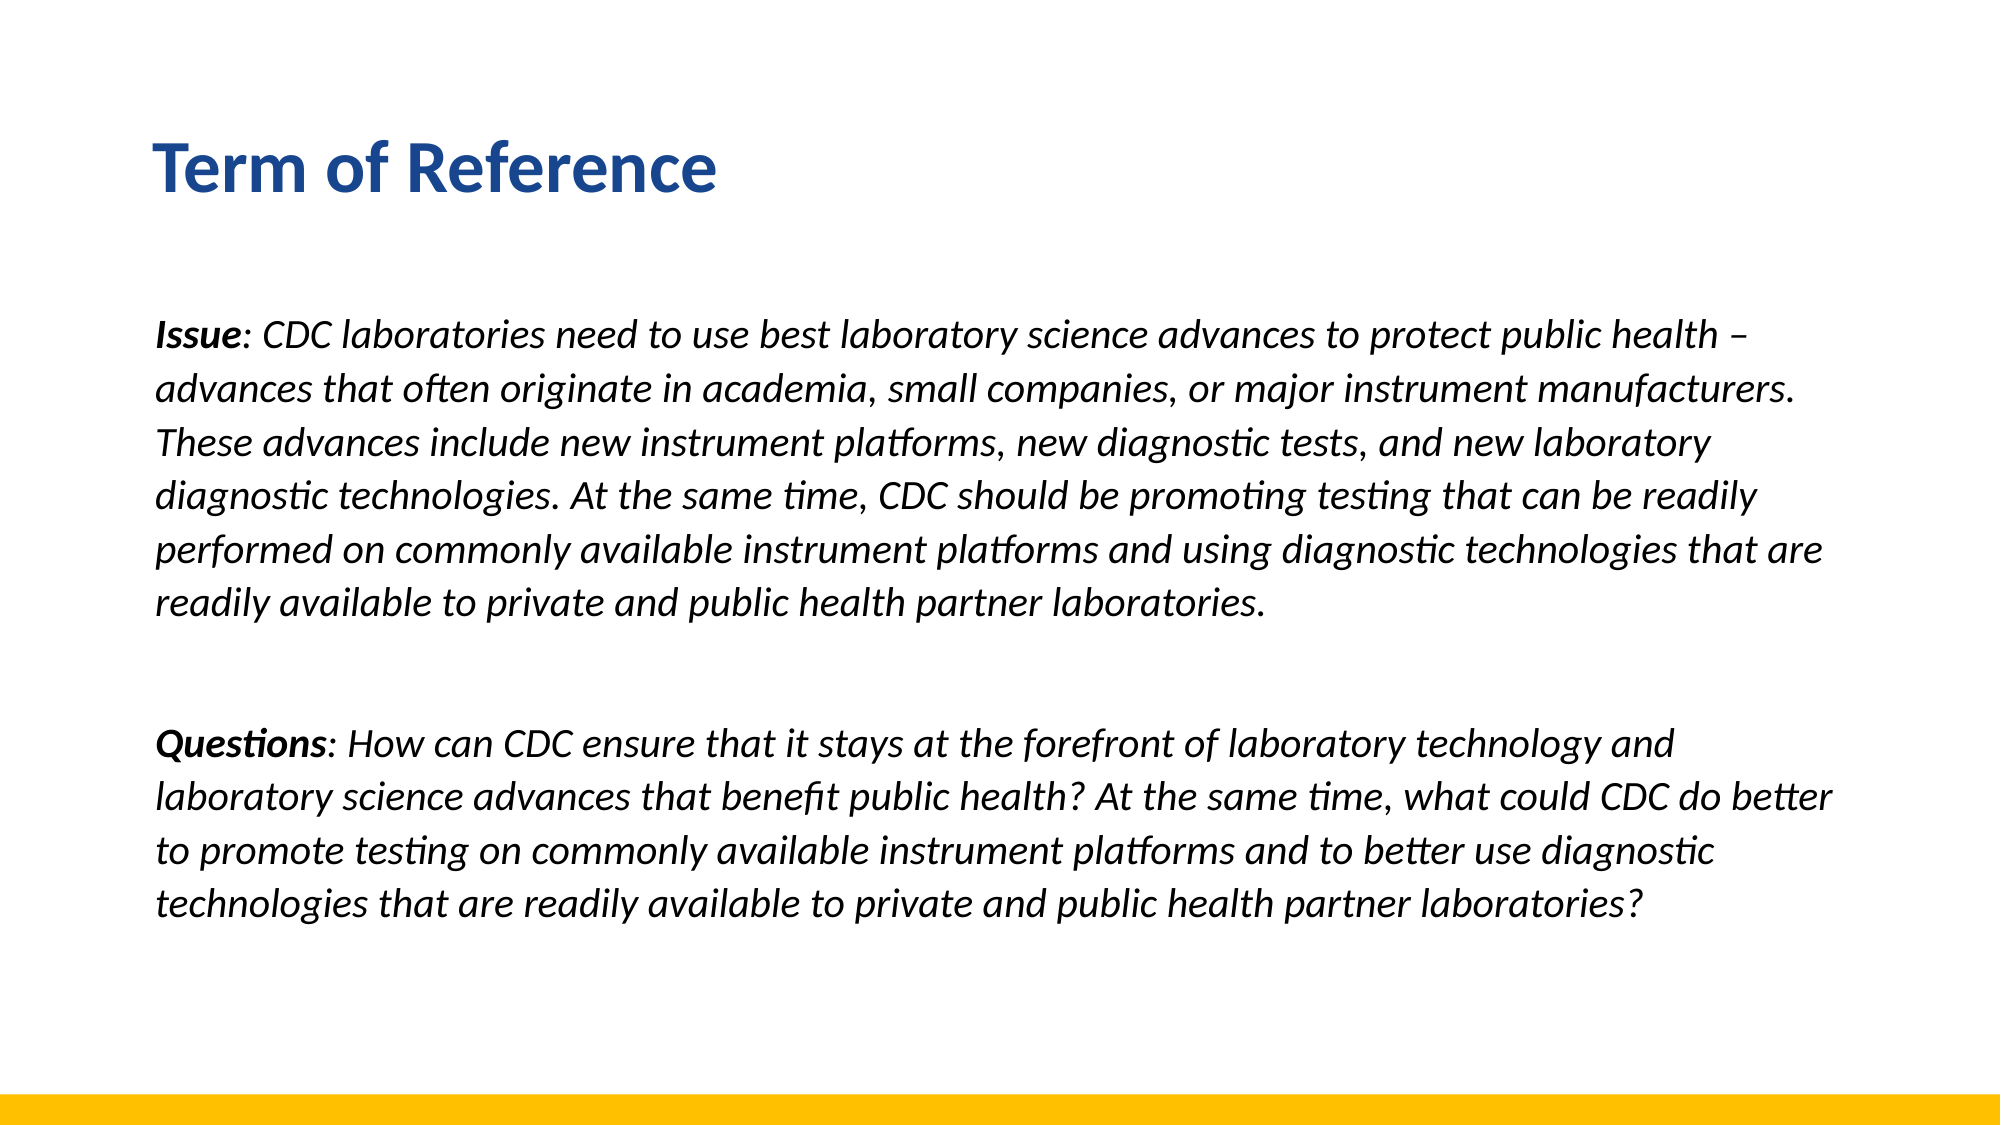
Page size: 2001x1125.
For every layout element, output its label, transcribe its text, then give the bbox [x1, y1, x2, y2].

title Term of Reference [137, 59, 1863, 278]
list Issue: CDC laboratories need to use best laboratory science advances to protect public health – advances that often originate in academia, small companies, or major instrument manufacturers. These advances include new instrument platforms, new diagnostic tests, and new laboratory diagnostic technologies. At the same time, CDC should be promoting testing that can be readily performed on commonly available instrument platforms and using diagnostic technologies that are readily available to private and public health partner laboratories. Questions: How can CDC ensure that it stays at the forefront of laboratory technology and laboratory science advances that benefit public health? At the same time, what could CDC do better to promote testing on commonly available instrument platforms and to better use diagnostic technologies that are readily available to private and public health partner laboratories? [140, 296, 1863, 1040]
